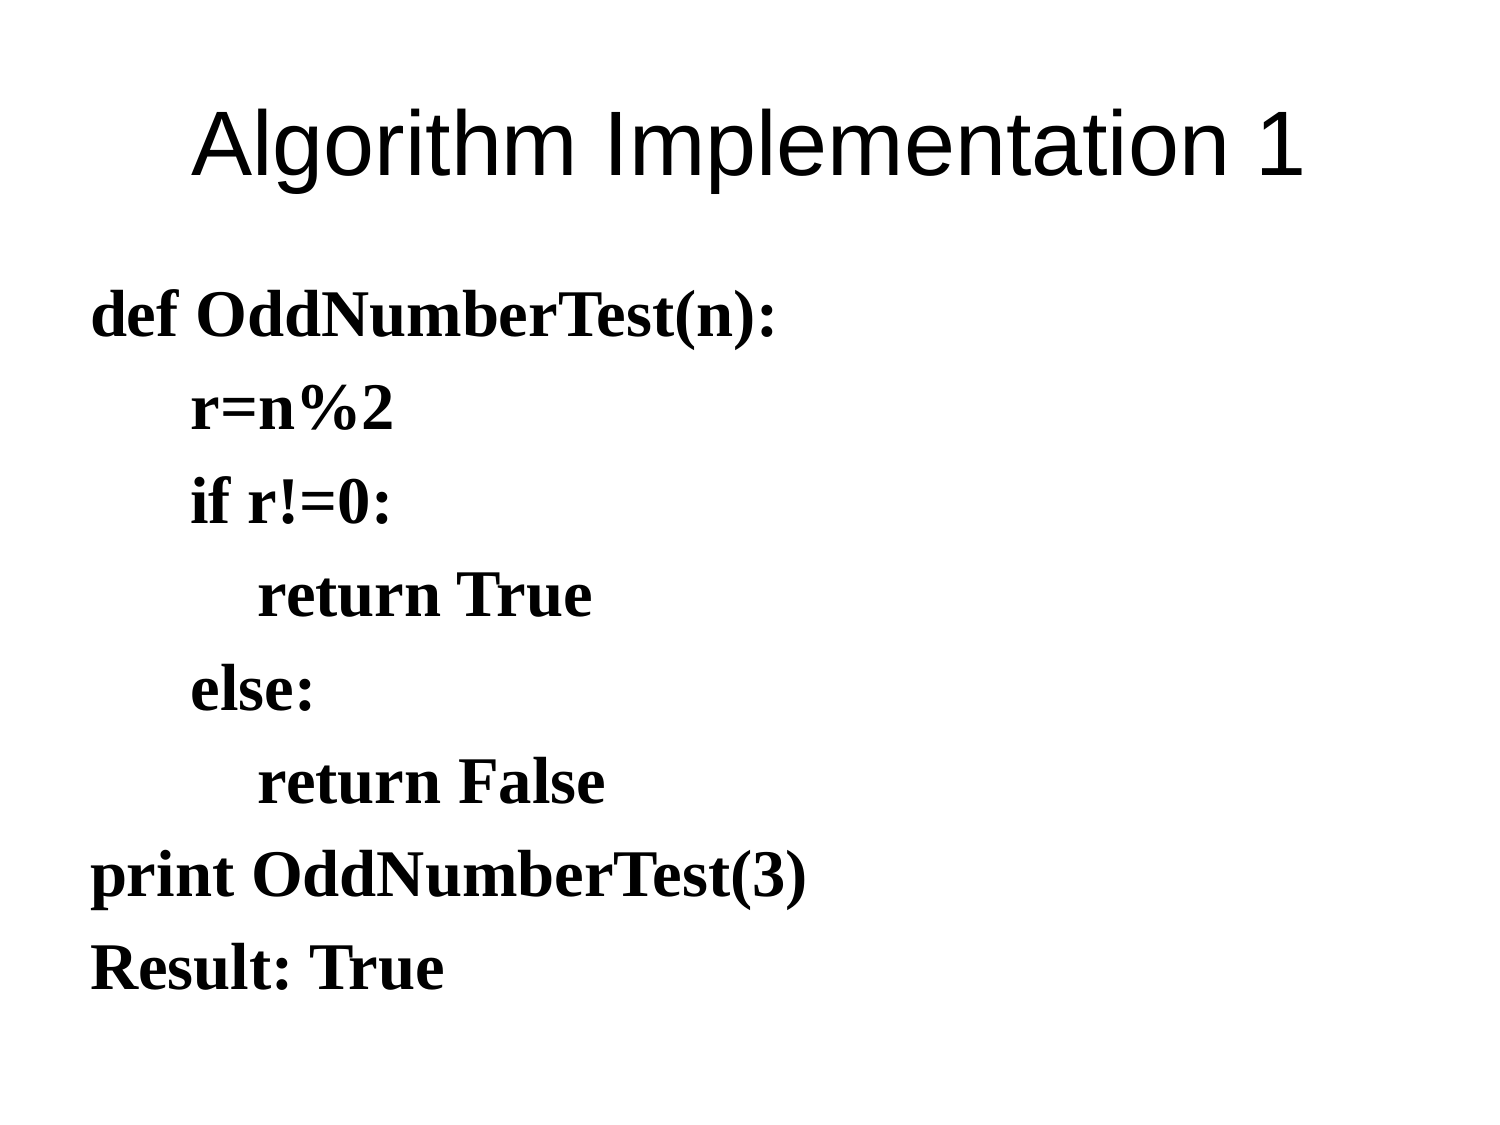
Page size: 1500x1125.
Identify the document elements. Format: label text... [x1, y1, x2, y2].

title Algorithm Implementation 1 [75, 45, 1425, 233]
list def OddNumberTest(n): r=n%2 if r!=0: return True else: return False print OddNumberTest(3) Result: True [75, 262, 1425, 1005]
